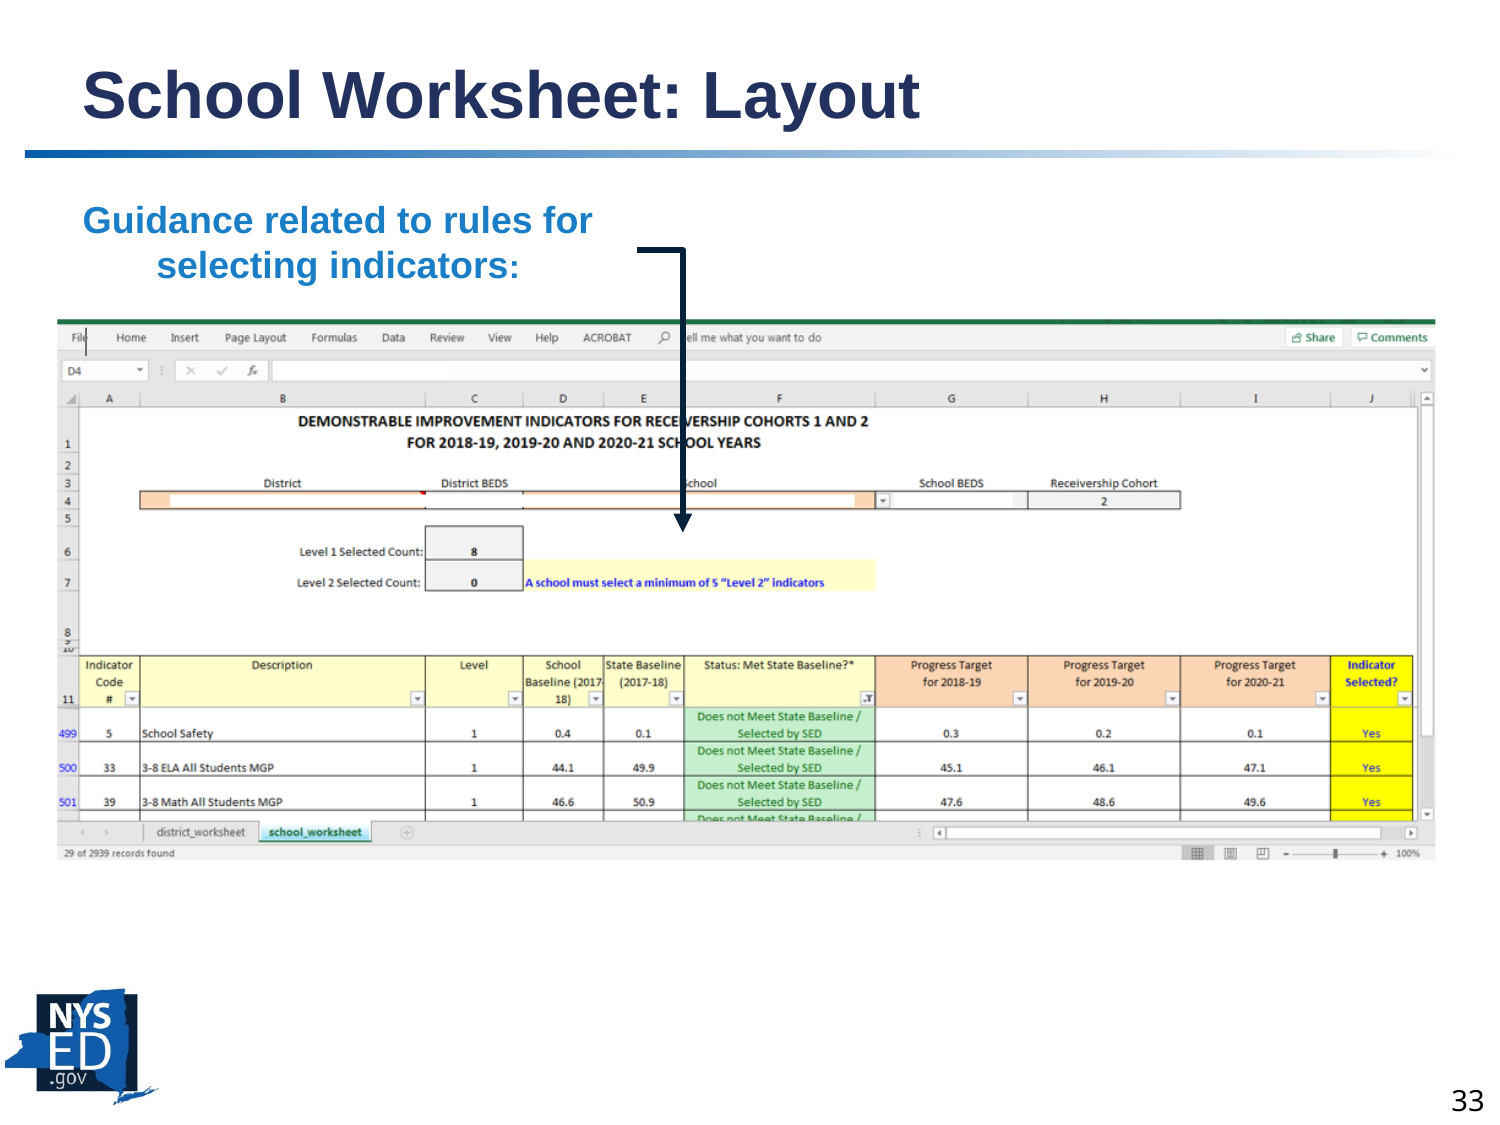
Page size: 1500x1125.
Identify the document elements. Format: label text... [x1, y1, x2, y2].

title School Worksheet: Layout [67, 0, 1333, 139]
slide_number 33 [1149, 1074, 1500, 1125]
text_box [637, 250, 684, 533]
picture [0, 962, 163, 1125]
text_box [49, 312, 1444, 870]
list Guidance related to rules for selecting indicators: [0, 188, 638, 313]
